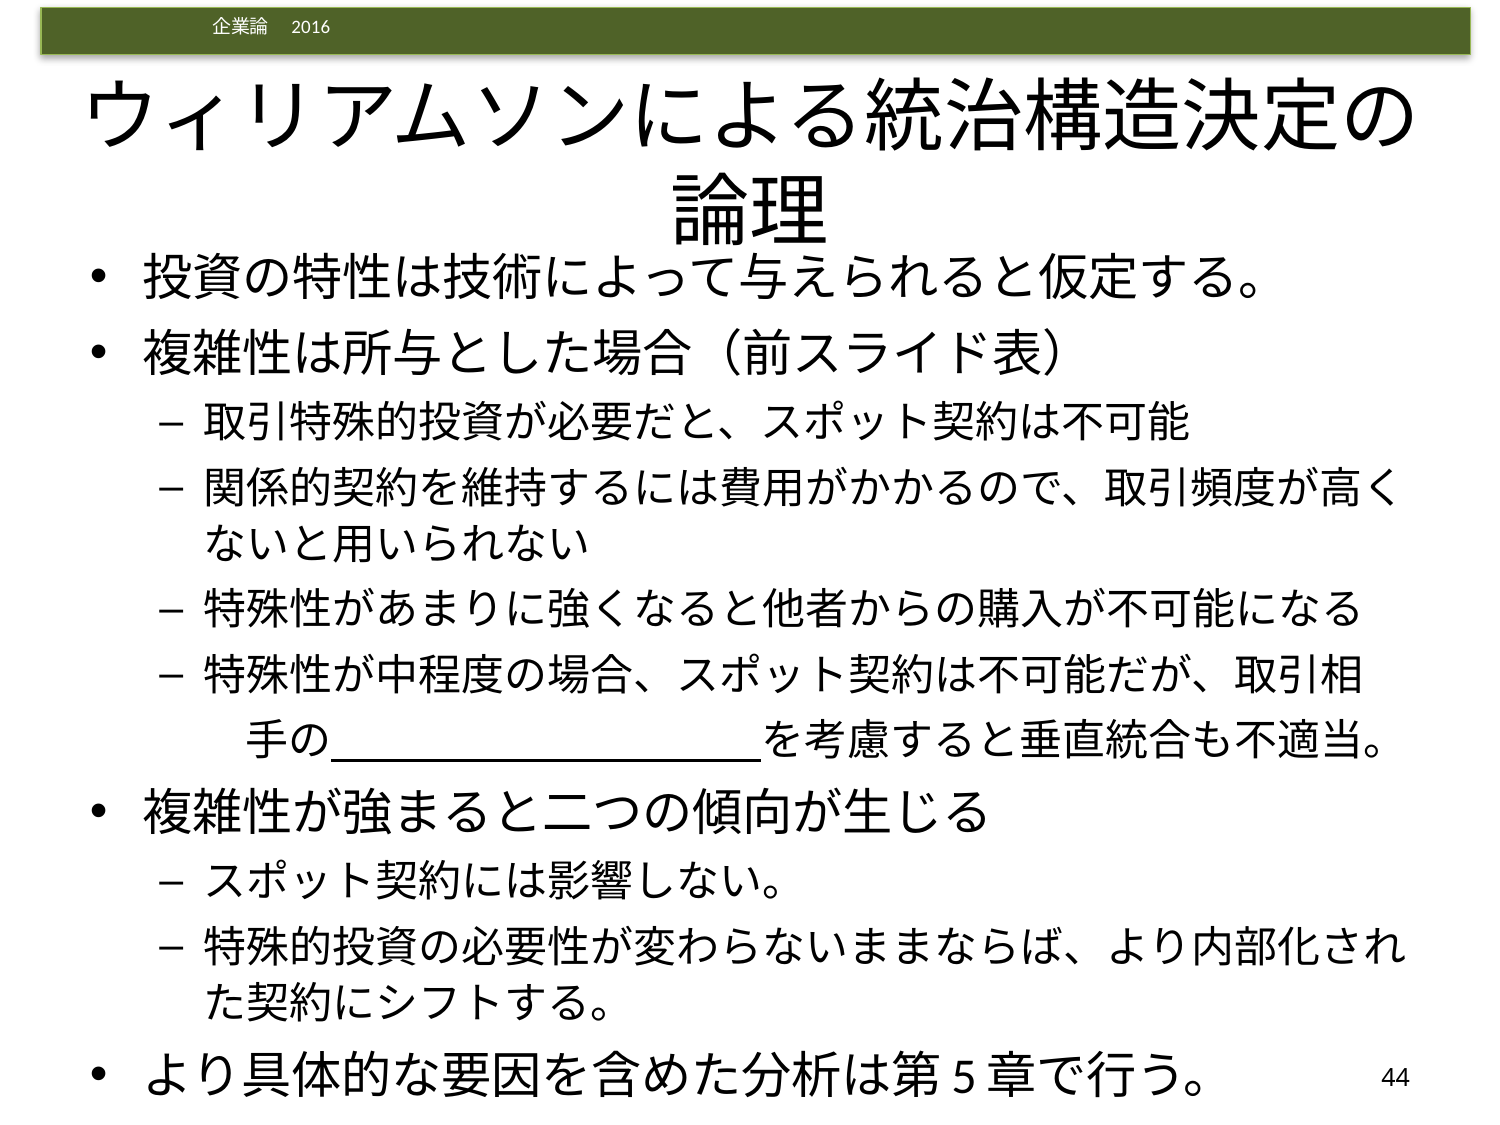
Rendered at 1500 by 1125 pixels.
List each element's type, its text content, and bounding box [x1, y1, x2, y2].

list 投資の特性は技術によって与えられると仮定する。 複雑性は所与とした場合（前スライド表） 取引特殊的投資が必要だと、スポット契約は不可能 関係的契約を維持するには費用がかかるので、取引頻度が高くないと用いられない 特殊性があまりに強くなると他者からの購入が不可能になる 特殊性が中程度の場合、スポット契約は不可能だが、取引相 手の を考慮すると垂直統合も不適当。 複雑性が強まると二つの傾向が生じる スポット契約には影響しない。 特殊的投資の必要性が変わらないままならば、より内部化された契約にシフトする。 より具体的な要因を含めた分析は第5章で行う。 [75, 231, 1425, 1125]
slide_number 44 [1299, 1042, 1425, 1103]
title ウィリアムソンによる統治構造決定の論理 [29, 66, 1471, 256]
